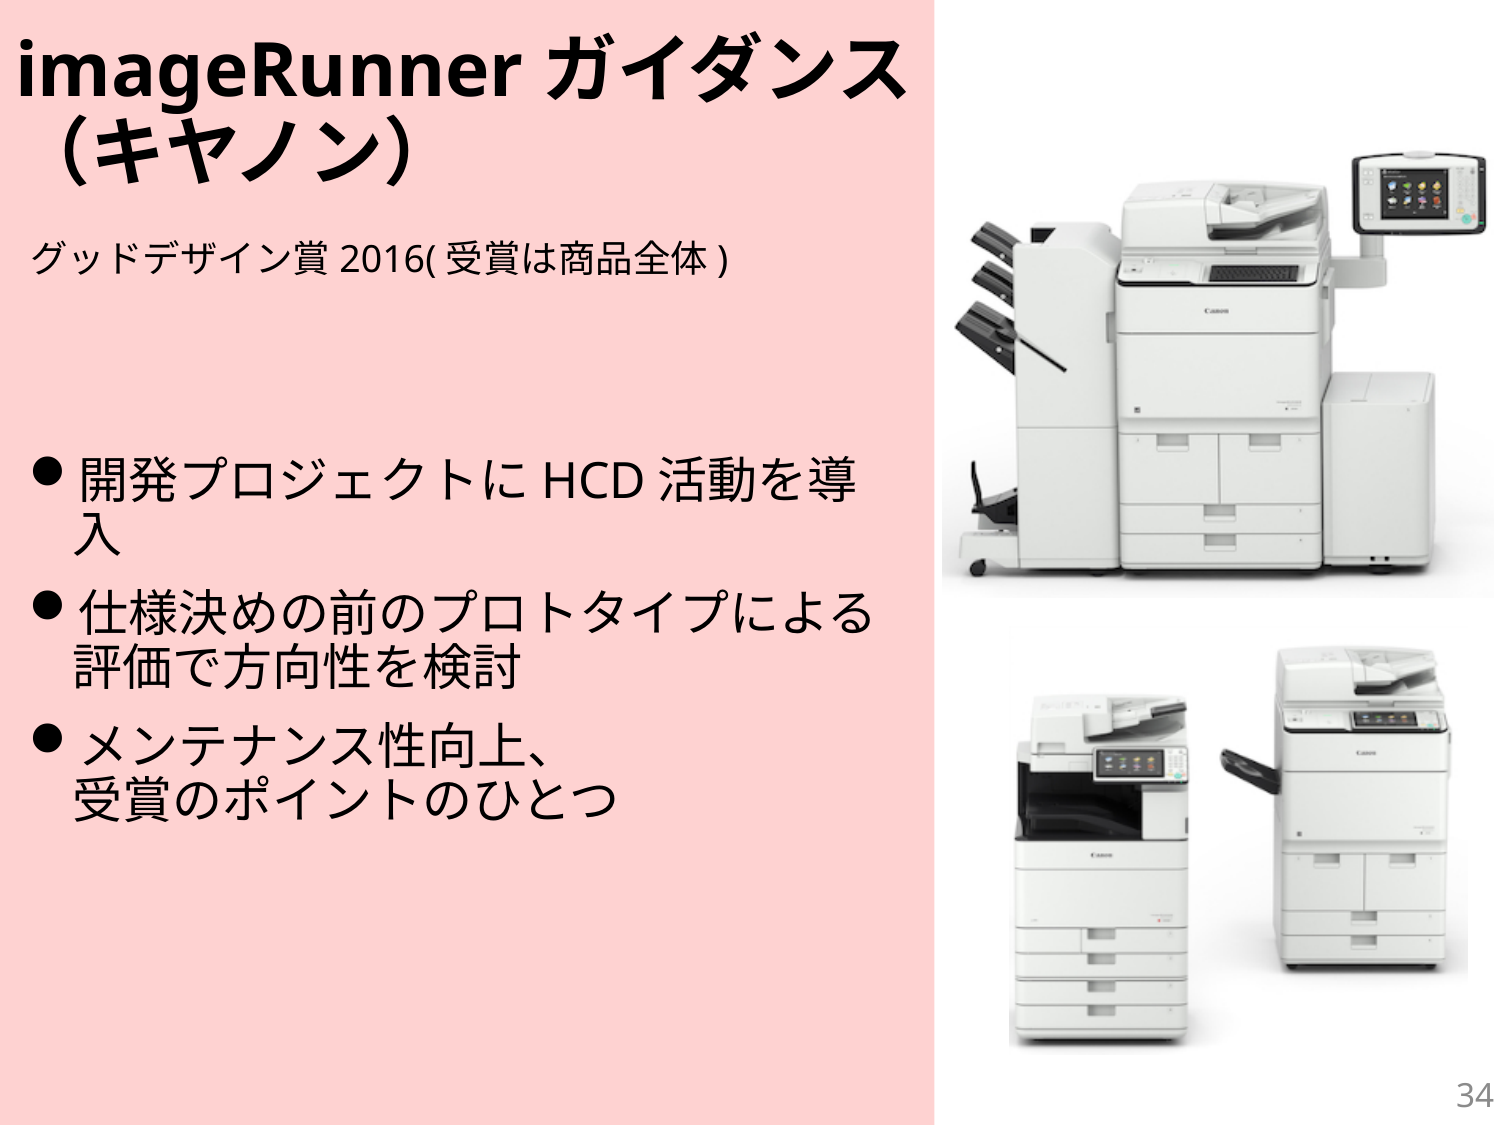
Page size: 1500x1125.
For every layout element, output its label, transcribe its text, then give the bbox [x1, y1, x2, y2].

title imageRunnerガイダンス （キヤノン） [0, 12, 929, 186]
slide_number 34 [1411, 1065, 1500, 1125]
text_box 開発プロジェクトにHCD活動を導入 仕様決めの前のプロトタイプによる評価で方向性を検討 メンテナンス性向上、 受賞のポイントのひとつ [15, 440, 913, 1100]
picture [1009, 626, 1468, 1055]
text_box グッドデザイン賞2016(受賞は商品全体) [15, 227, 882, 287]
picture [941, 116, 1494, 598]
